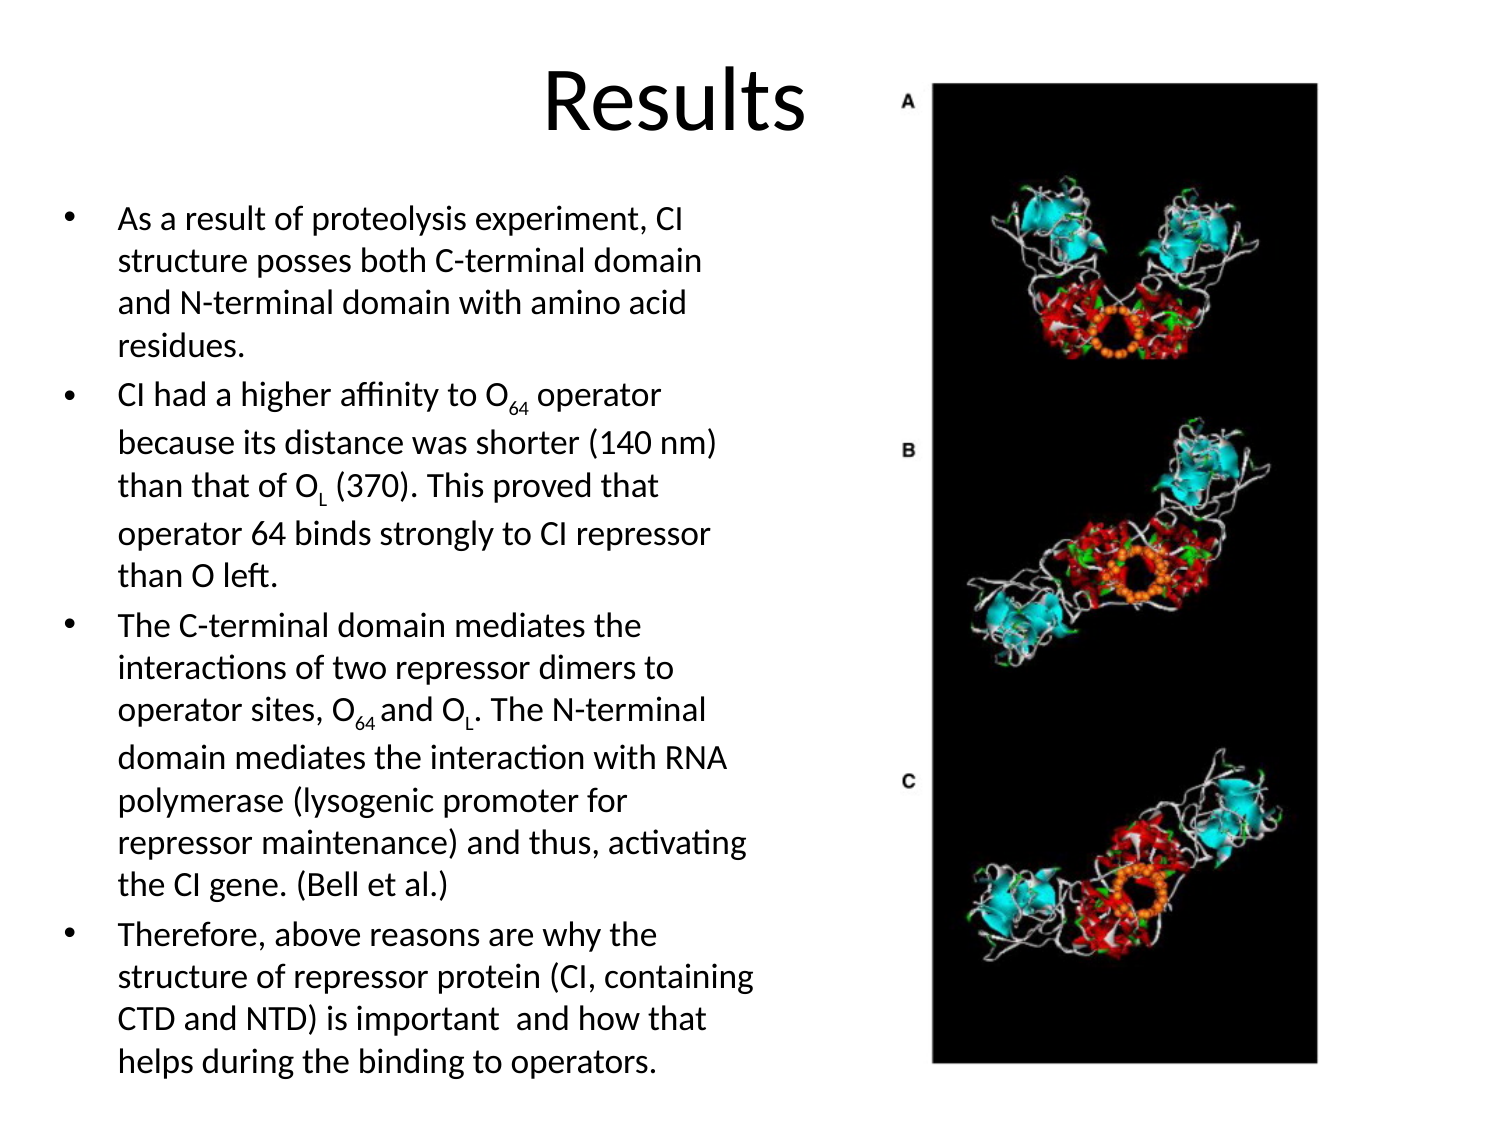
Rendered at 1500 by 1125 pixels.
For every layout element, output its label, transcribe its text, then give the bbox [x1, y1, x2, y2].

title Results [0, 0, 1350, 188]
picture [900, 81, 1319, 1065]
list As a result of proteolysis experiment, CI structure posses both C-terminal domain and N-terminal domain with amino acid residues. CI had a higher affinity to O64 operator because its distance was shorter (140 nm) than that of OL (370). This proved that operator 64 binds strongly to CI repressor than O left. The C-terminal domain mediates the interactions of two repressor dimers to operator sites, O64 and OL. The N-terminal domain mediates the interaction with RNA polymerase (lysogenic promoter for repressor maintenance) and thus, activating the CI gene. (Bell et al.) Therefore, above reasons are why the structure of repressor protein (CI, containing CTD and NTD) is important and how that helps during the binding to operators. [48, 187, 771, 1125]
